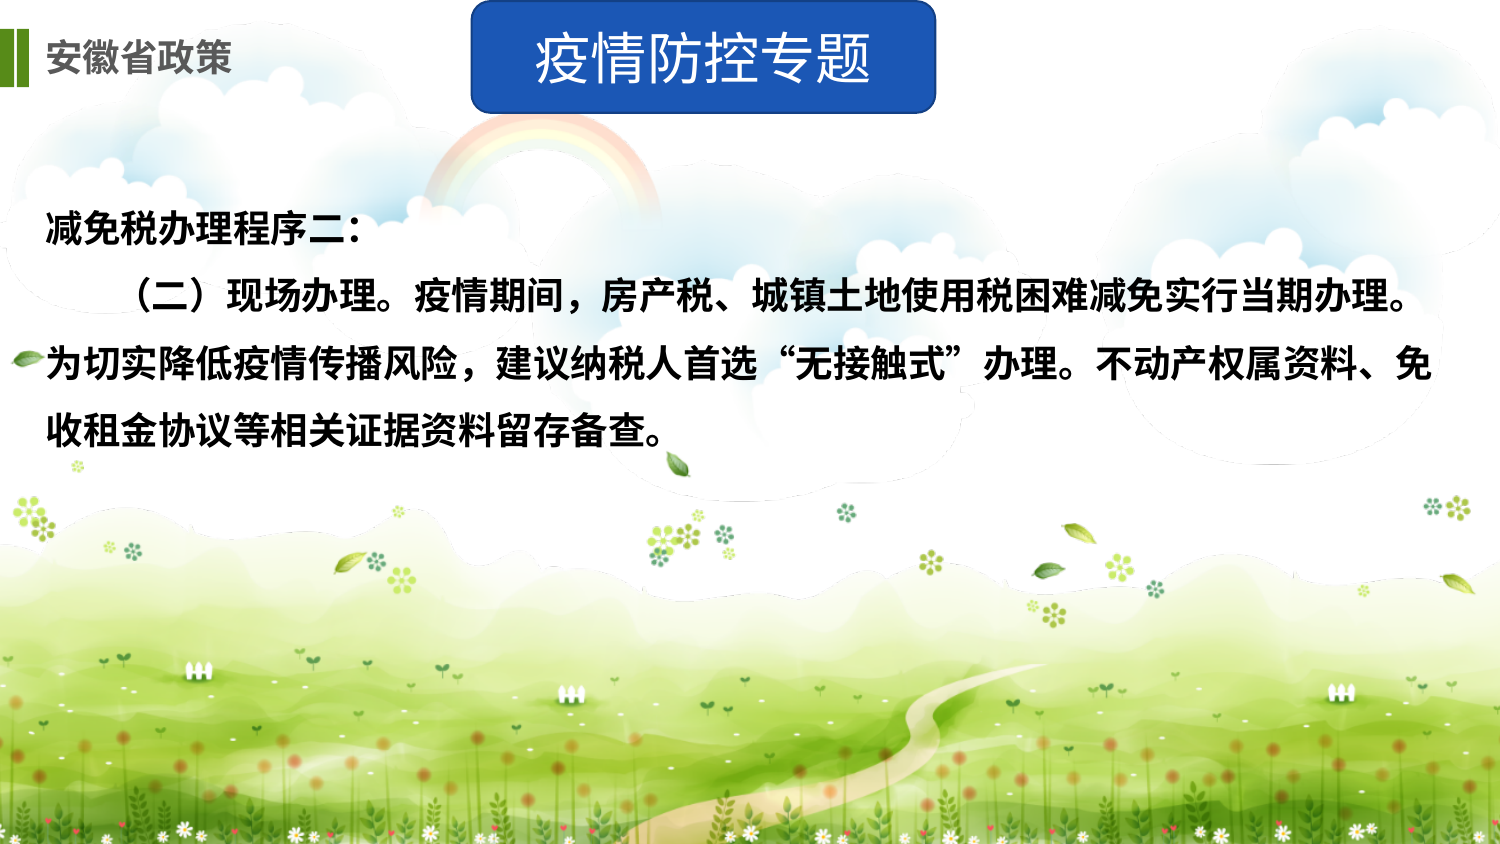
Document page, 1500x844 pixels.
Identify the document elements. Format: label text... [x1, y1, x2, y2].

text_box [16, 28, 30, 88]
picture [0, 20, 1500, 844]
text_box 疫情防控专题 [470, 0, 937, 114]
text_box 安徽省政策 [33, 28, 441, 85]
text_box [0, 28, 15, 88]
text_box 减免税办理程序二： （二）现场办理。疫情期间，房产税、城镇土地使用税困难减免实行当期办理。为切实降低疫情传播风险，建议纳税人首选“无接触式”办理。不动产权属资料、免收租金协议等相关证据资料留存备查。 [34, 176, 1466, 459]
